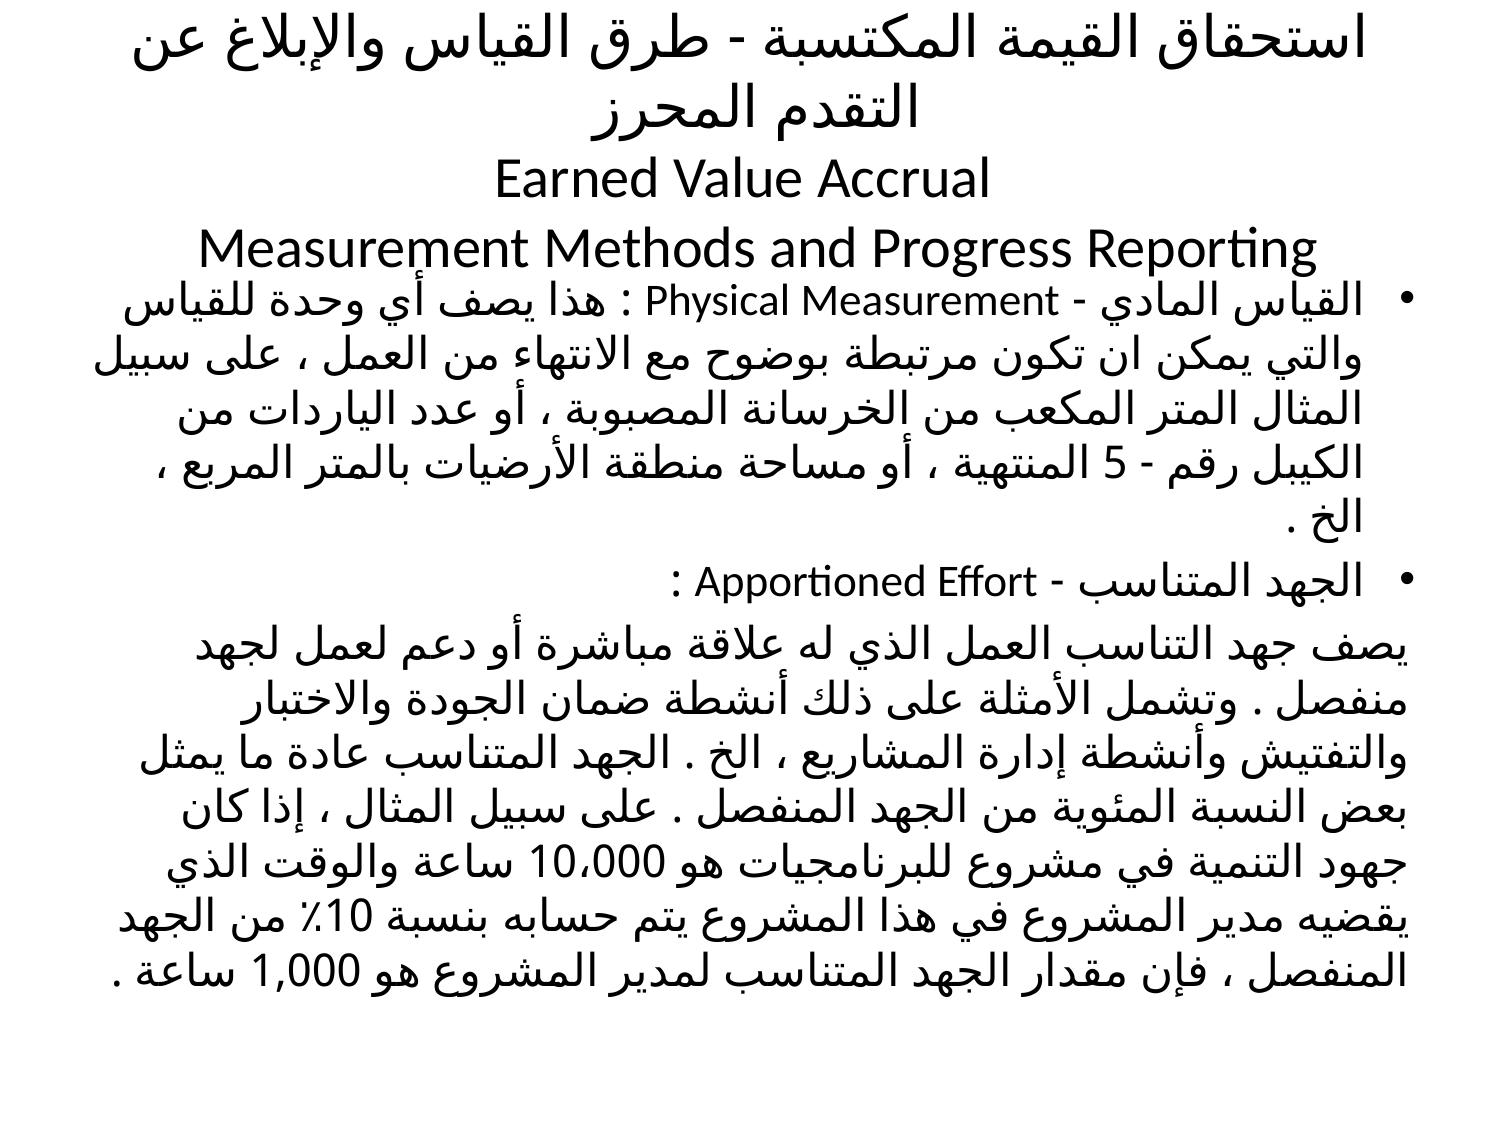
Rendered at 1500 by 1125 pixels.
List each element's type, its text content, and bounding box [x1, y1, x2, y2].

title استحقاق القيمة المكتسبة - طرق القياس والإبلاغ عن التقدم المحرز Earned Value Accrual Measurement Methods and Progress Reporting [75, 45, 1425, 233]
list القياس المادي - Physical Measurement : هذا يصف أي وحدة للقياس والتي يمكن ان تكون مرتبطة بوضوح مع الانتهاء من العمل ، على سبيل المثال المتر المكعب من الخرسانة المصبوبة ، أو عدد الياردات من الكيبل رقم - 5 المنتهية ، أو مساحة منطقة الأرضيات بالمتر المربع ، الخ . الجهد المتناسب - Apportioned Effort : يصف جهد التناسب العمل الذي له علاقة مباشرة أو دعم لعمل لجهد منفصل . وتشمل الأمثلة على ذلك أنشطة ضمان الجودة والاختبار والتفتيش وأنشطة إدارة المشاريع ، الخ . الجهد المتناسب عادة ما يمثل بعض النسبة المئوية من الجهد المنفصل . على سبيل المثال ، إذا كان جهود التنمية في مشروع للبرنامجيات هو 10،000 ساعة والوقت الذي يقضيه مدير المشروع في هذا المشروع يتم حسابه بنسبة 10٪ من الجهد المنفصل ، فإن مقدار الجهد المتناسب لمدير المشروع هو 1,000 ساعة . [75, 262, 1425, 1050]
